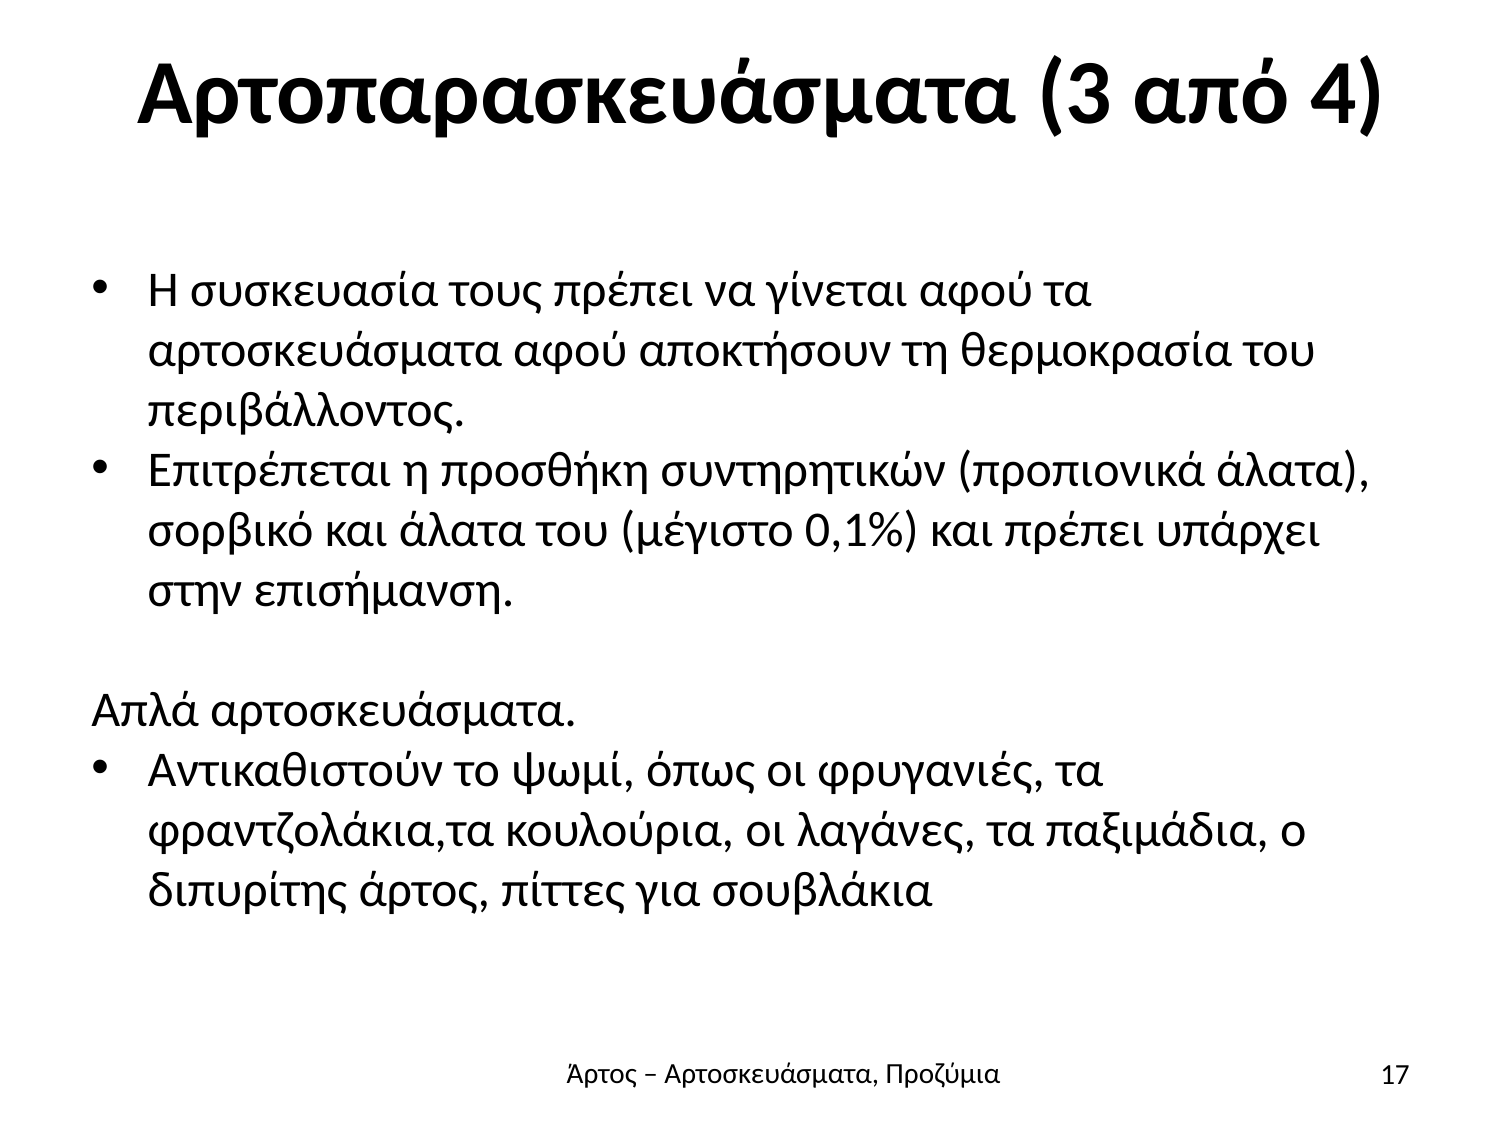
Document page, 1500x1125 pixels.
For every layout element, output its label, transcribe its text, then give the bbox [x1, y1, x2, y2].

text_box Άρτος – Αρτοσκευάσματα, Προζύμια [521, 1046, 1046, 1125]
title Αρτοπαρασκευάσματα (3 από 4) [64, 13, 1459, 161]
slide_number 17 [1074, 1042, 1425, 1103]
text_box Η συσκευασία τους πρέπει να γίνεται αφού τα αρτοσκευάσματα αφού αποκτήσουν τη θερμοκρασία του περιβάλλοντος. Επιτρέπεται η προσθήκη συντηρητικών (προπιονικά άλατα), σορβικό και άλατα του (μέγιστο 0,1%) και πρέπει υπάρχει στην επισήμανση. Απλά αρτοσκευάσματα. Αντικαθιστούν το ψωμί, όπως οι φρυγανιές, τα φραντζολάκια,τα κουλούρια, οι λαγάνες, τα παξιμάδια, ο διπυρίτης άρτος, πίττες για σουβλάκια [76, 248, 1424, 924]
